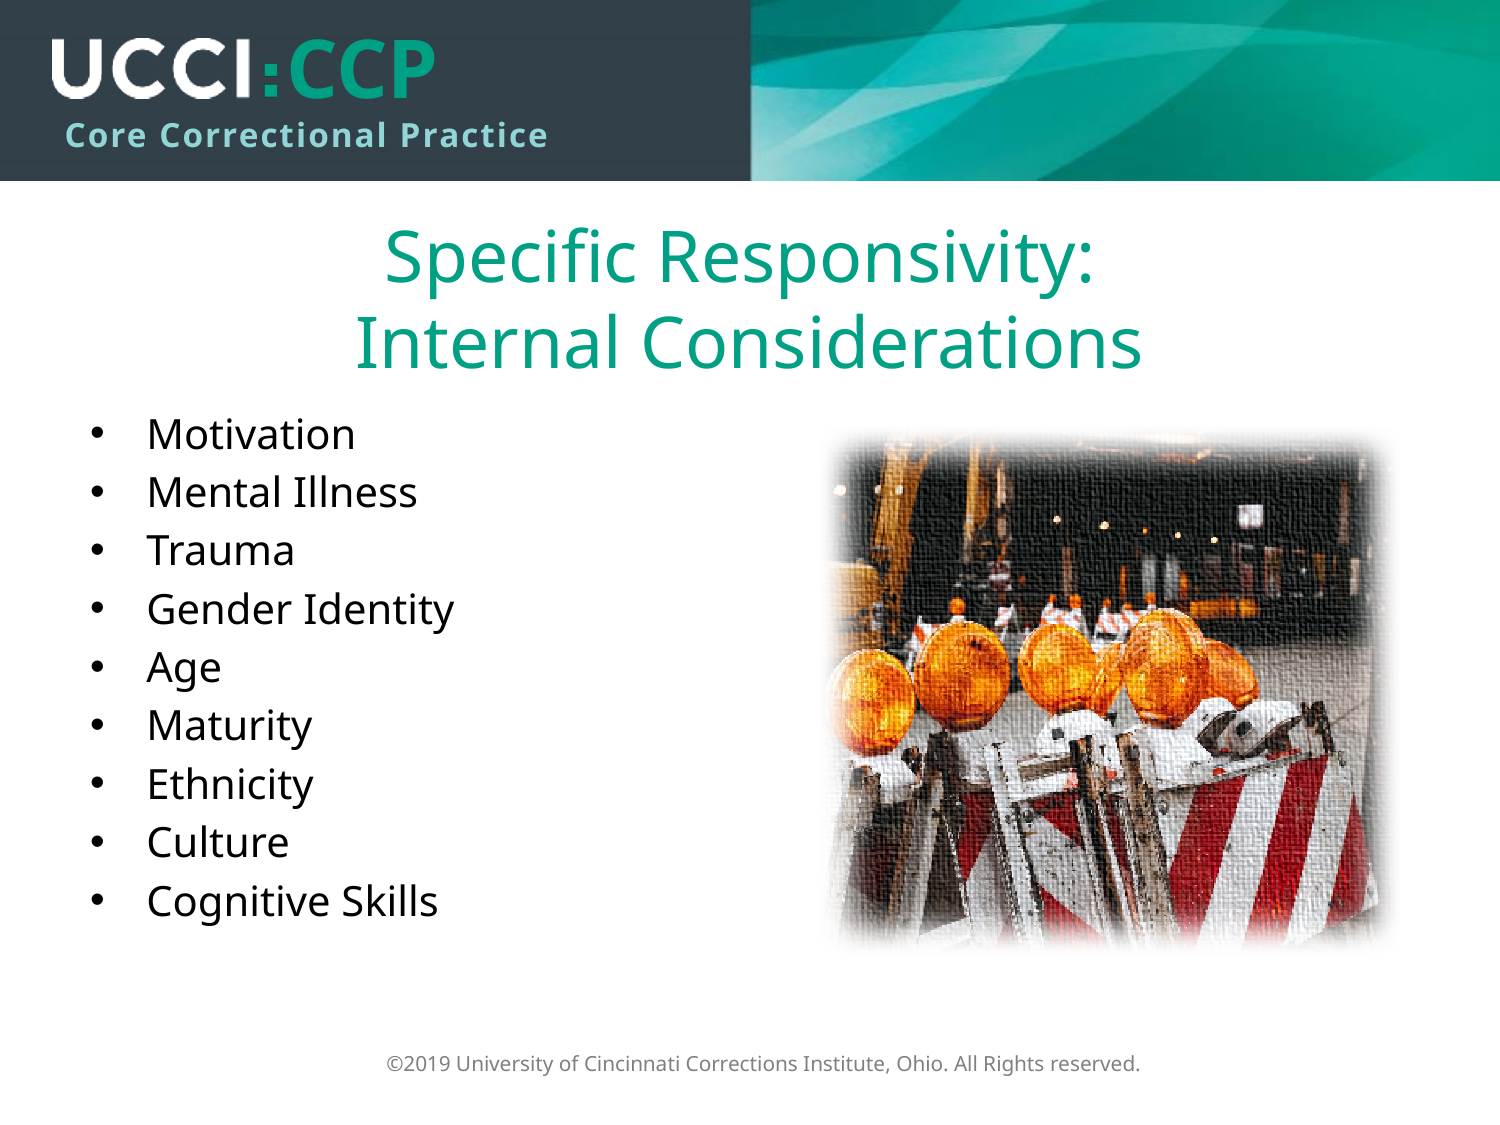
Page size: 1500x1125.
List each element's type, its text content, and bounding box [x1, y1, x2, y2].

list Motivation Mental Illness Trauma Gender Identity Age Maturity Ethnicity Culture Cognitive Skills [75, 399, 1425, 1038]
picture [0, 0, 1500, 181]
picture [818, 424, 1402, 969]
title Specific Responsivity: Internal Considerations [75, 203, 1425, 391]
